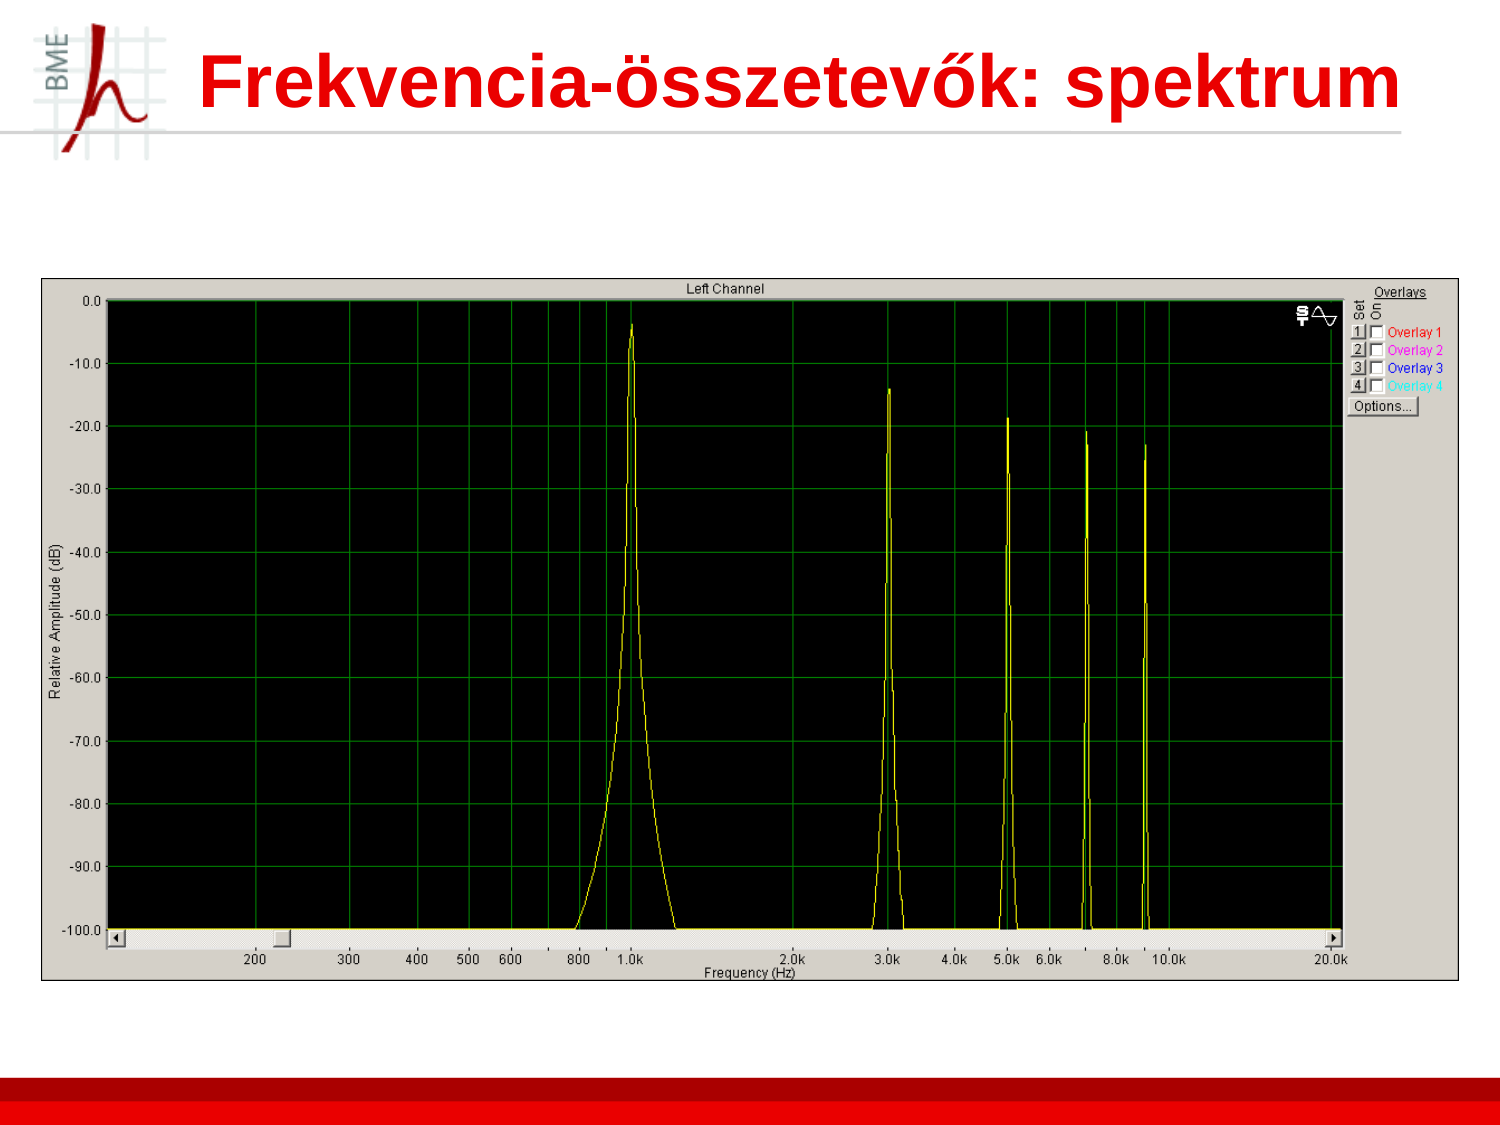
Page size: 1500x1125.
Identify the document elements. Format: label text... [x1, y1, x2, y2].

title Frekvencia-összetevők: spektrum [182, 12, 1495, 143]
picture [32, 135, 168, 162]
picture [32, 22, 168, 130]
picture [40, 278, 1459, 981]
